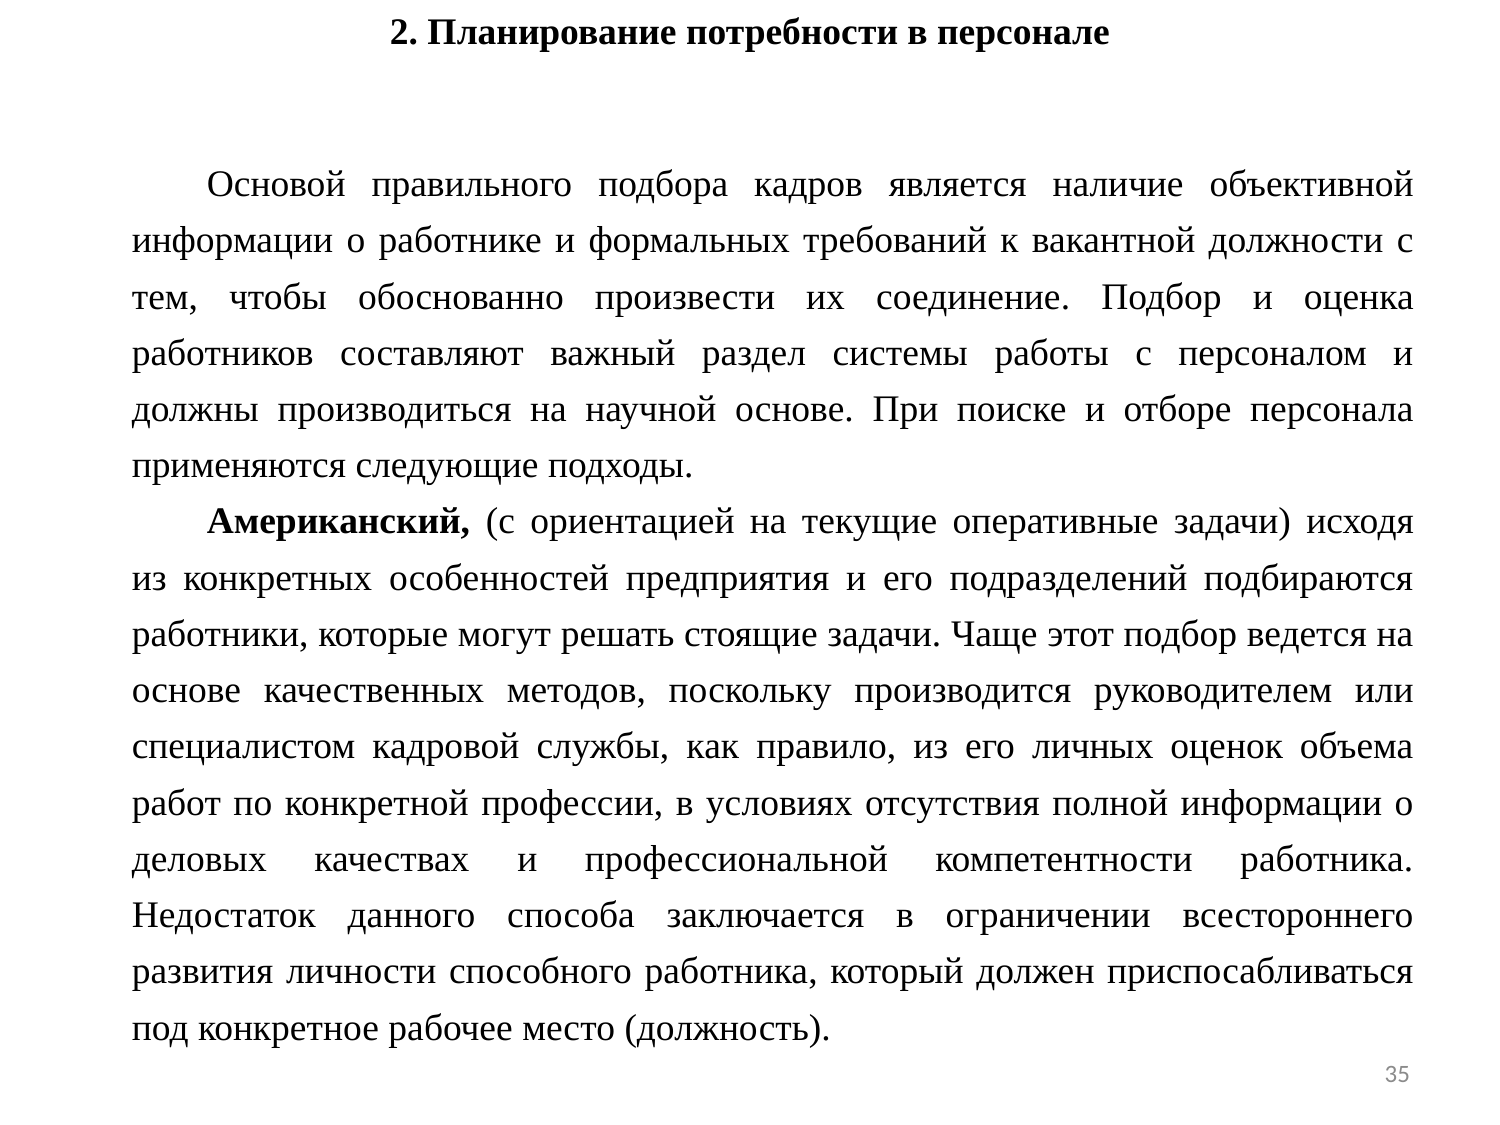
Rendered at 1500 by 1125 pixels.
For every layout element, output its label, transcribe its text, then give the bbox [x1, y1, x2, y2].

slide_number 35 [1074, 1042, 1425, 1103]
text_box Основой правильного подбора кадров является наличие объективной информации о работнике и формальных требований к вакантной должности с тем, чтобы обоснованно произвести их соединение. Подбор и оценка работников составляют важный раздел системы работы с персоналом и должны производиться на научной основе. При поиске и отборе персонала применяются следующие подходы. Американский, (с ориентацией на текущие оперативные задачи) исходя из конкретных особенностей предприятия и его подразделений подбираются работники, которые могут решать стоящие задачи. Чаще этот подбор ведется на основе качественных методов, поскольку производится руководителем или специалистом кадровой службы, как правило, из его личных оценок объема работ по конкретной профессии, в условиях отсутствия полной информации о деловых качествах и профессиональной компетентности работника. Недостаток данного способа заключается в ограничении всестороннего развития личности способного работника, который должен приспосабливаться под конкретное рабочее место (должность). [117, 140, 1430, 1055]
text_box 2. Планирование потребности в персонале [0, 0, 1500, 60]
